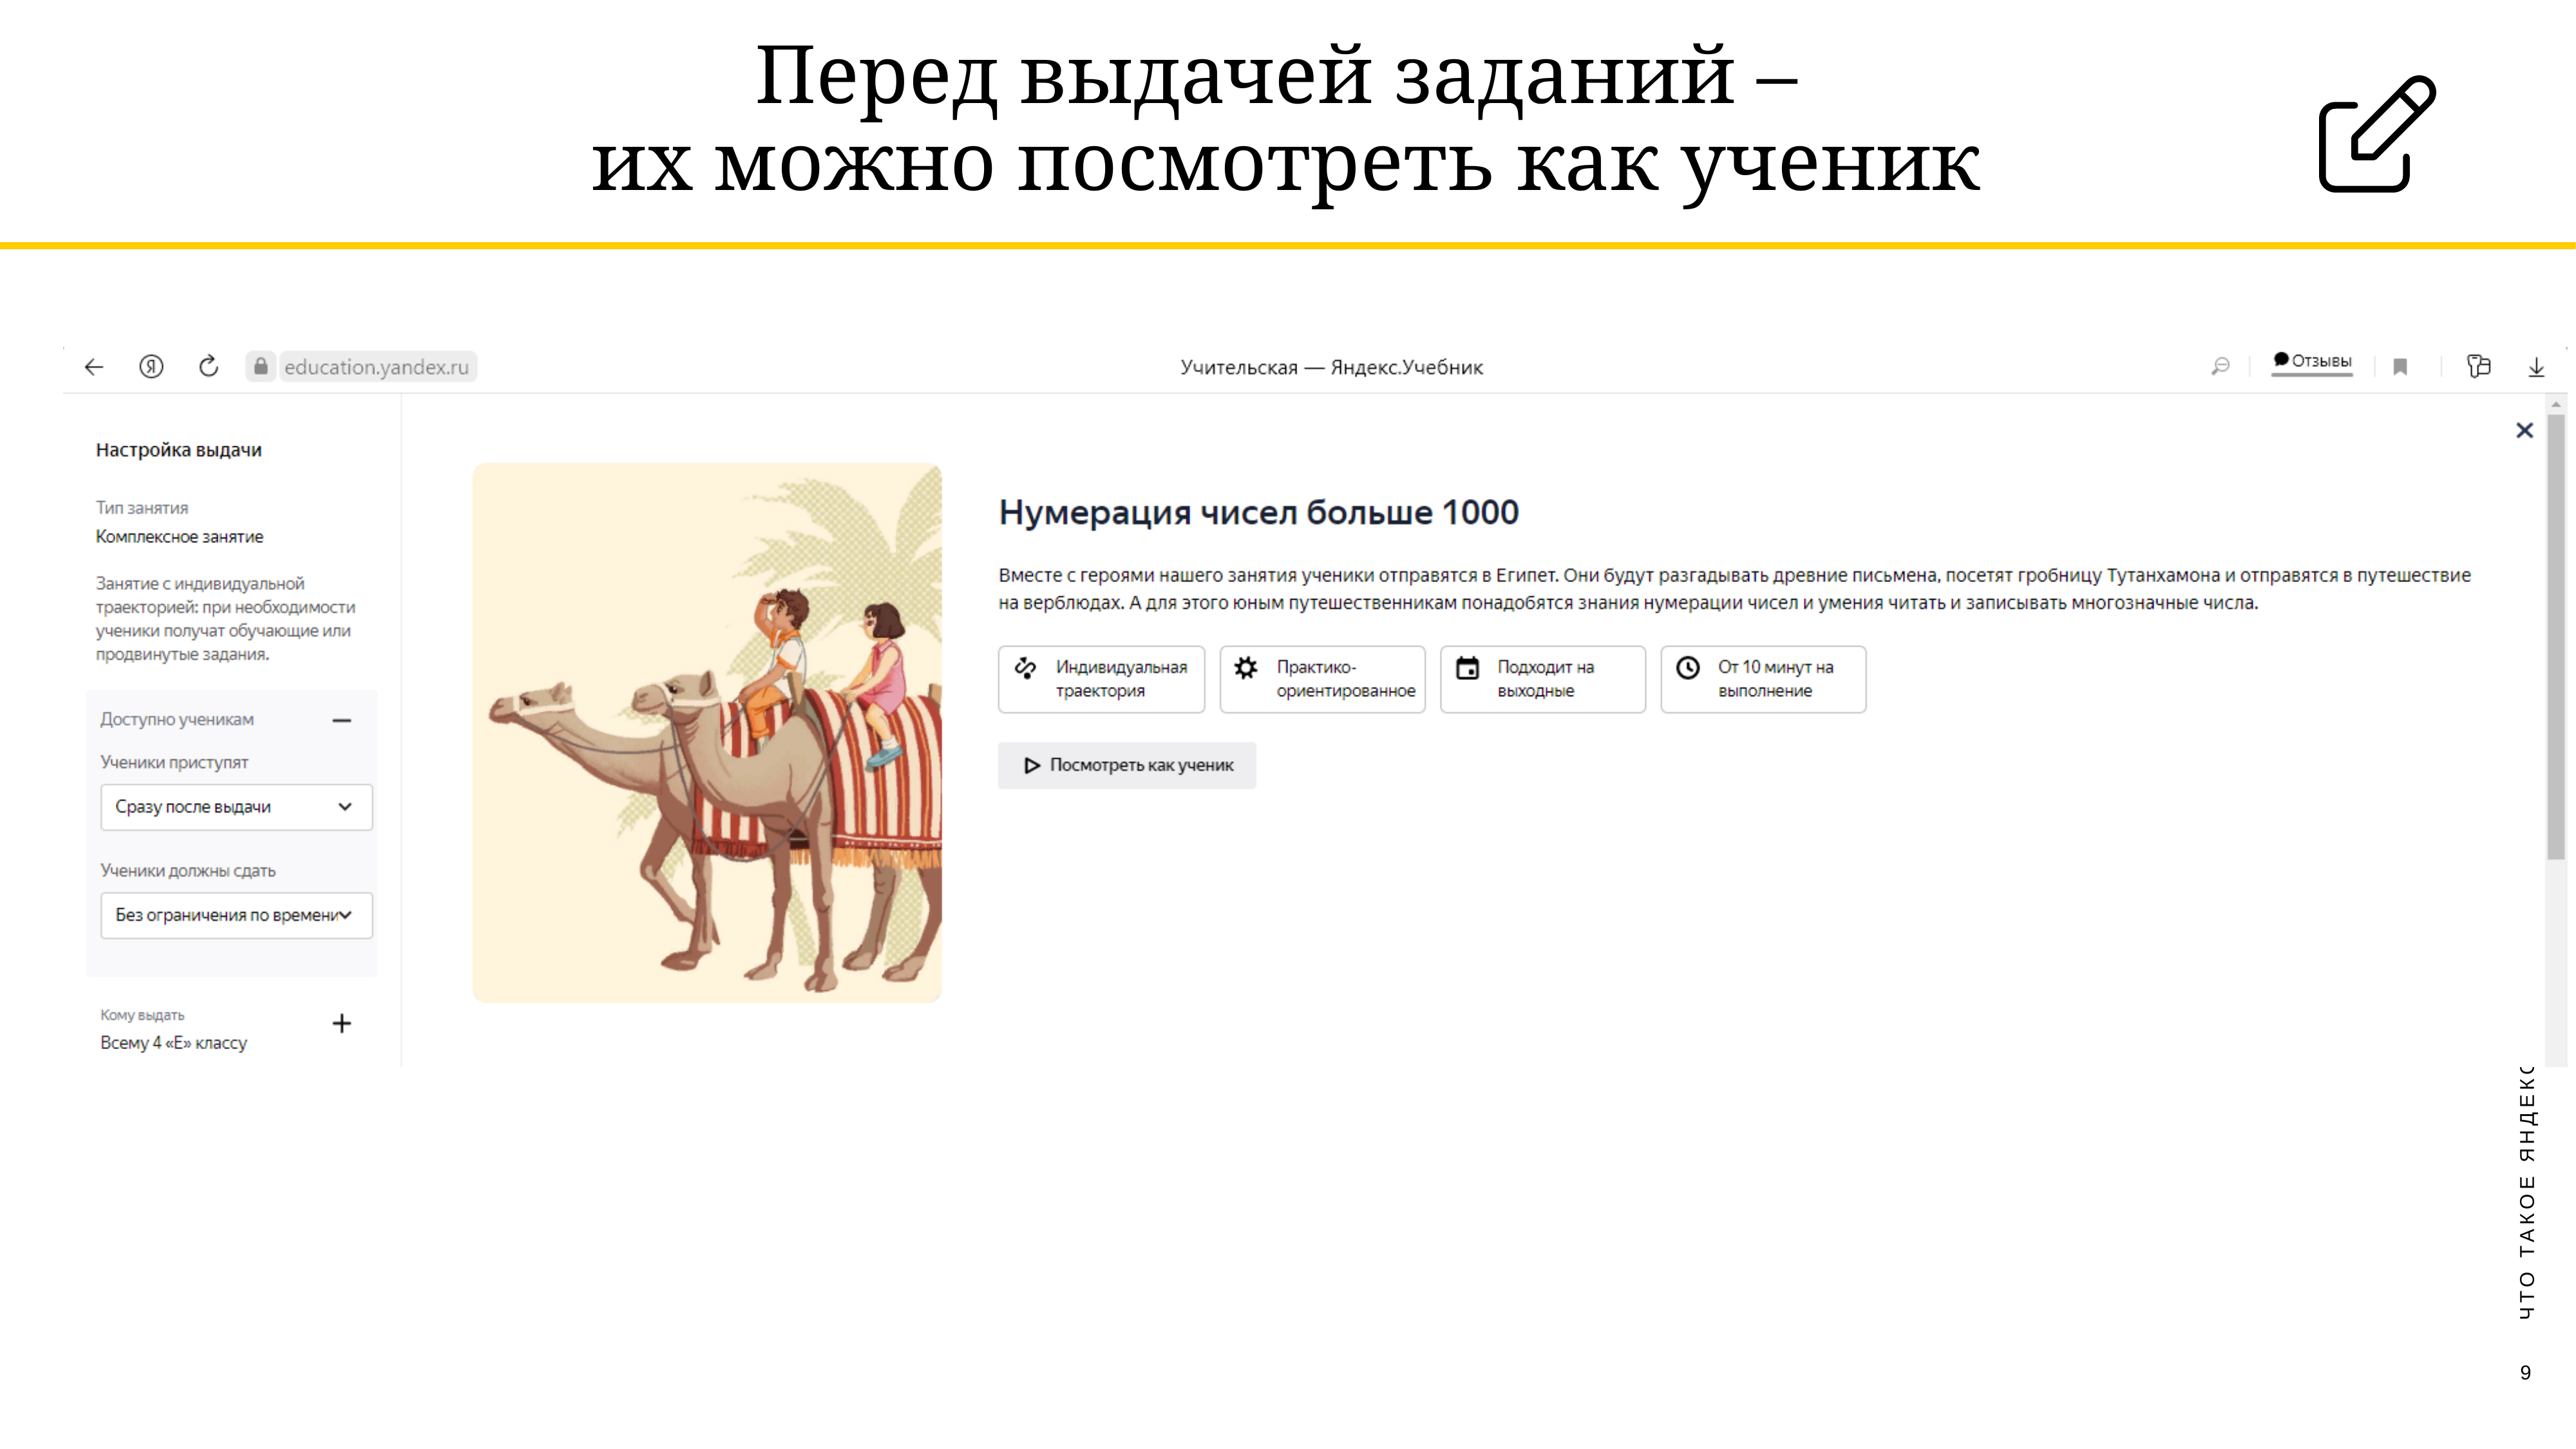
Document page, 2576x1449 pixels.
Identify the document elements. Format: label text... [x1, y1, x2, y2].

picture [62, 347, 2576, 1067]
text_box ЧТО ТАКОЕ ЯНДЕКС.УЧЕБНИК [2510, 1074, 2541, 1330]
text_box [2322, 79, 2433, 189]
title Перед выдачей заданий – их можно посмотреть как ученик [99, 0, 2475, 242]
text_box 9 [2503, 1354, 2549, 1432]
